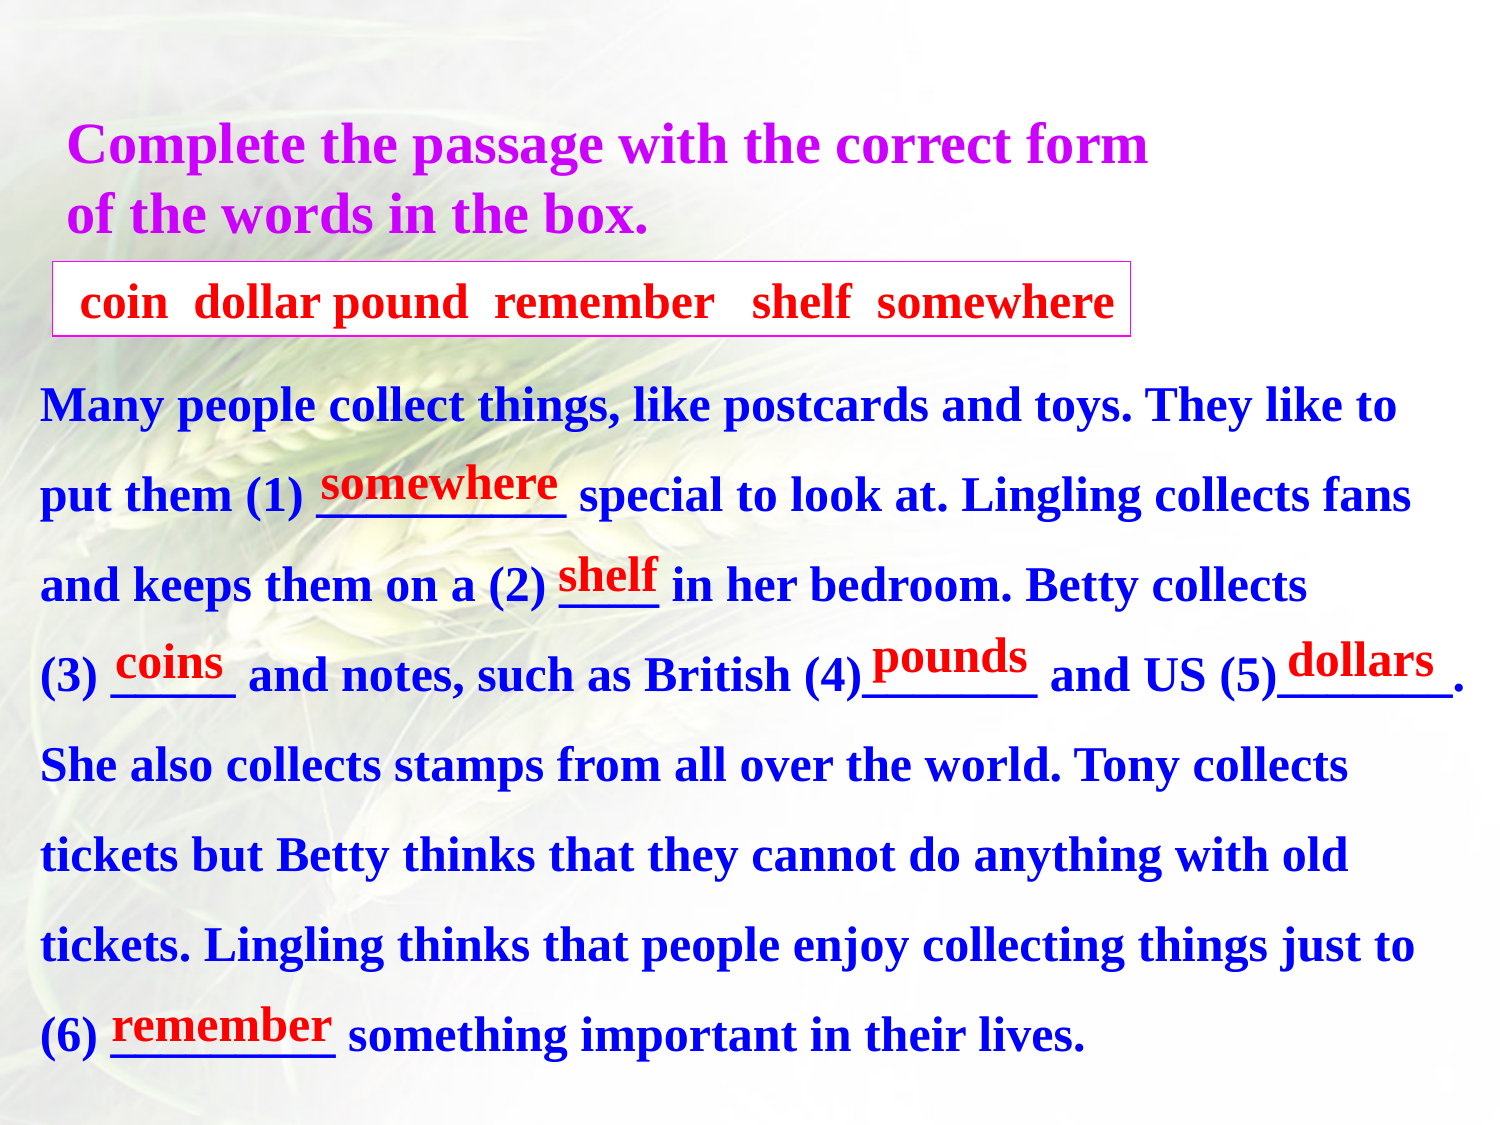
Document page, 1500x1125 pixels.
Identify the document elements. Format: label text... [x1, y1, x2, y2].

text_box Many people collect things, like postcards and toys. They like to put them (1) __________ special to look at. Lingling collects fans and keeps them on a (2) ____ in her bedroom. Betty collects (3) _____ and notes, such as British (4)_______ and US (5)_______. She also collects stamps from all over the world. Tony collects tickets but Betty thinks that they cannot do anything with old tickets. Lingling thinks that people enjoy collecting things just to (6) _________ something important in their lives. [24, 333, 1488, 1069]
text_box shelf [543, 533, 717, 609]
text_box pounds [857, 615, 1079, 691]
text_box coins [100, 621, 354, 696]
text_box Complete the passage with the correct form of the words in the box. [51, 98, 1202, 253]
picture [0, 0, 1500, 1125]
text_box dollars [1272, 619, 1493, 694]
text_box coin dollar pound remember shelf somewhere [52, 261, 1131, 337]
text_box remember [96, 983, 435, 1059]
text_box somewhere [305, 442, 639, 518]
